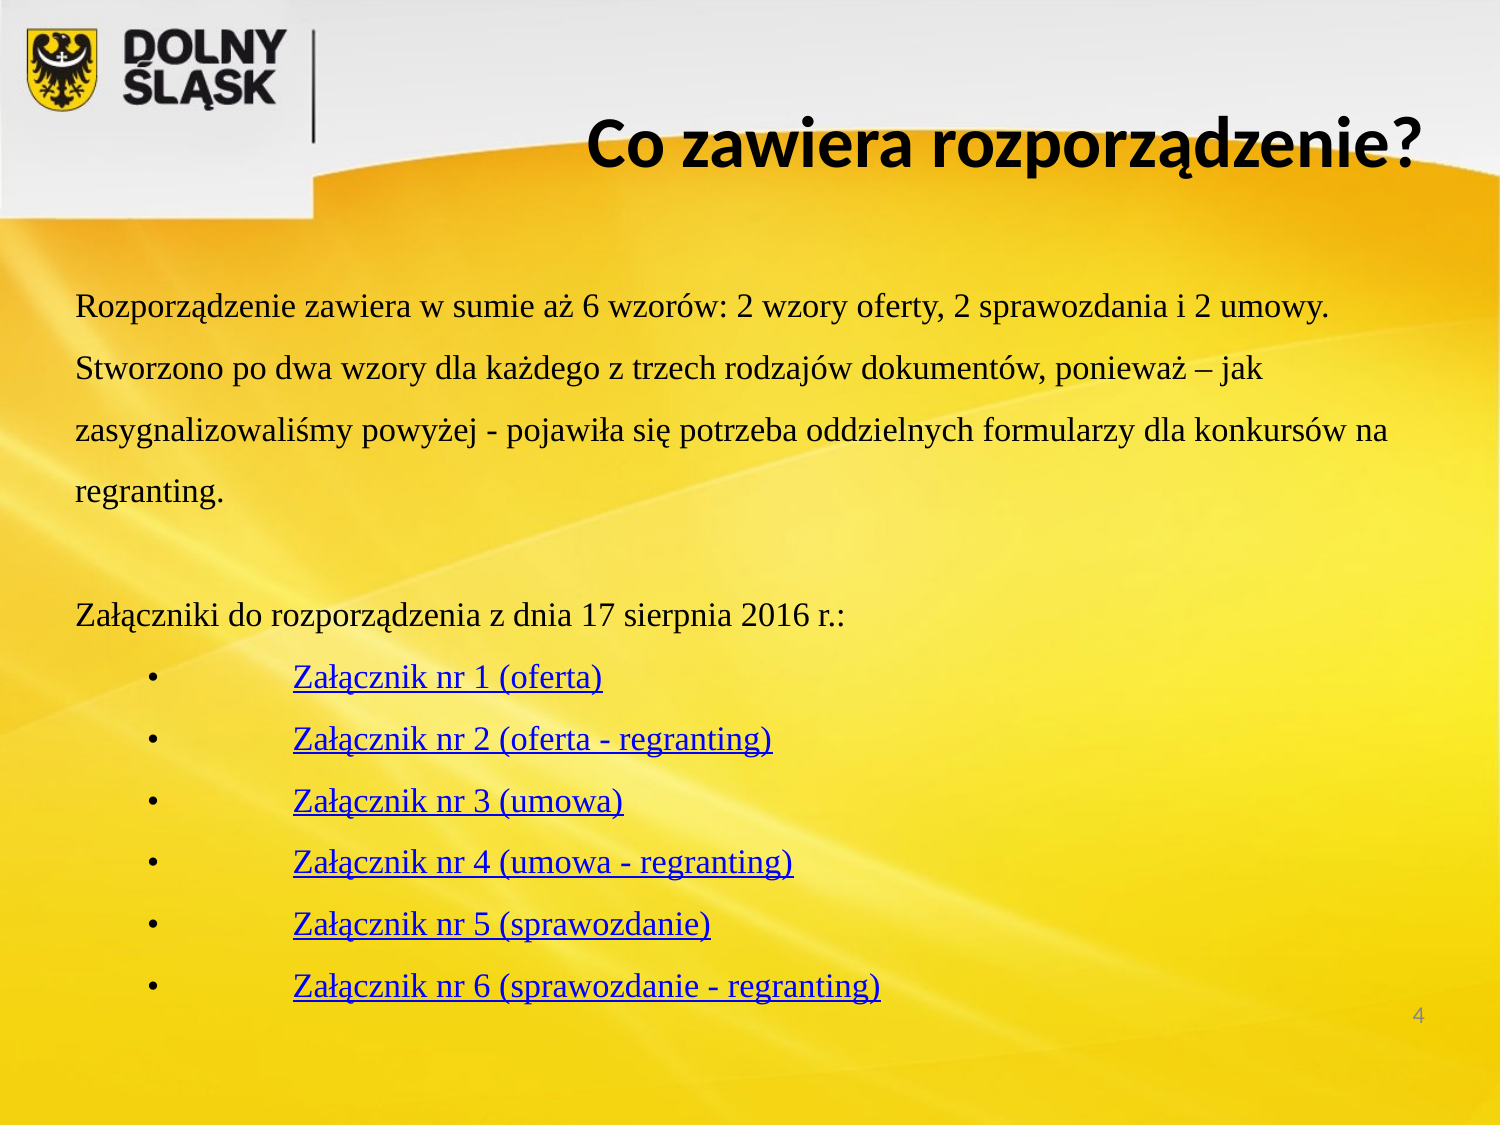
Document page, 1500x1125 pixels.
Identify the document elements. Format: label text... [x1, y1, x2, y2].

picture [0, 0, 1500, 1125]
list Rozporządzenie zawiera w sumie aż 6 wzorów: 2 wzory oferty, 2 sprawozdania i 2 umowy. Stworzono po dwa wzory dla każdego z trzech rodzajów dokumentów, ponieważ – jak zasygnalizowaliśmy powyżej - pojawiła się potrzeba oddzielnych formularzy dla konkursów na regranting. Załączniki do rozporządzenia z dnia 17 sierpnia 2016 r.: • Załącznik nr 1 (oferta) • Załącznik nr 2 (oferta - regranting) • Załącznik nr 3 (umowa) • Załącznik nr 4 (umowa - regranting) • Załącznik nr 5 (sprawozdanie) • Załącznik nr 6 (sprawozdanie - regranting) [74, 261, 1426, 1006]
slide_number 4 [1074, 998, 1426, 1029]
title Co zawiera rozporządzenie? [74, 44, 1426, 234]
